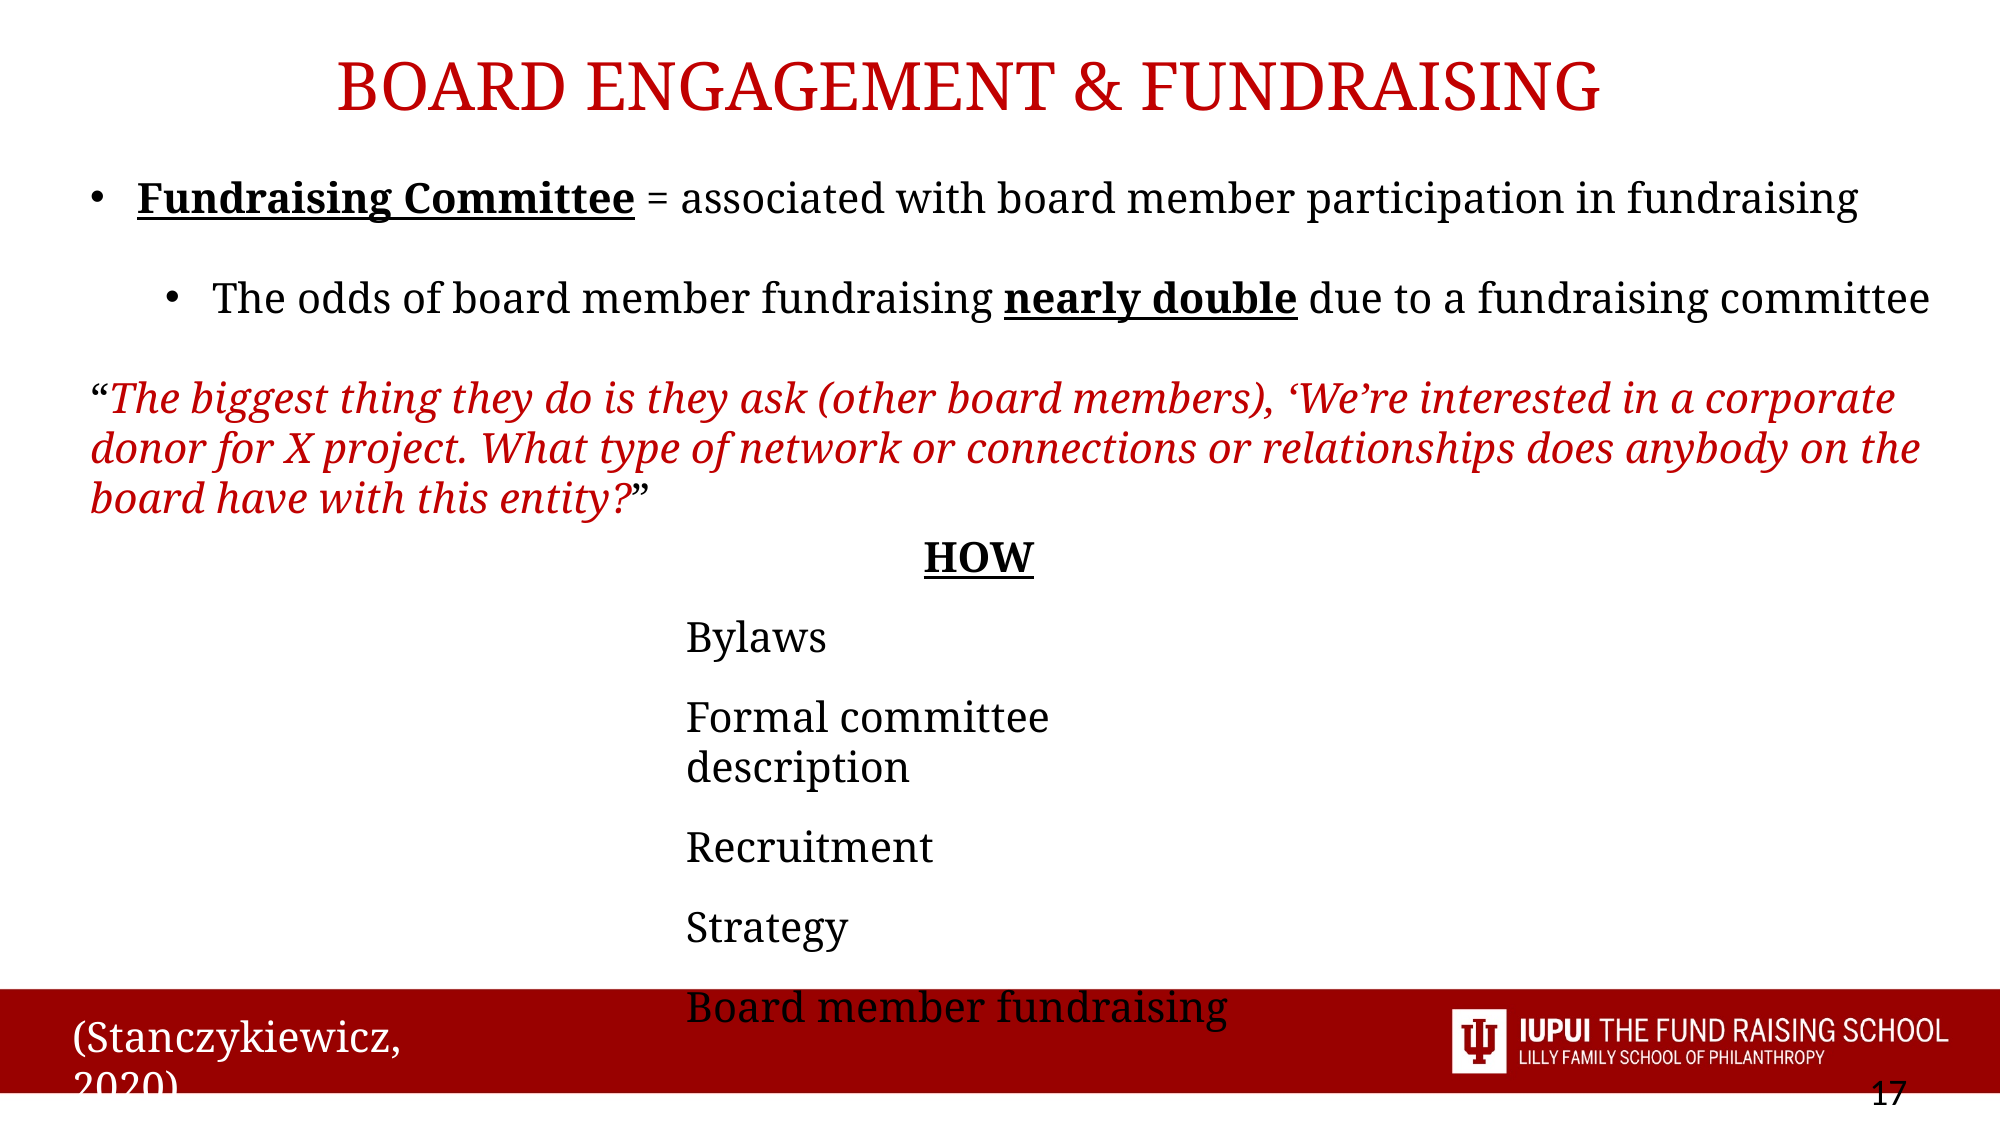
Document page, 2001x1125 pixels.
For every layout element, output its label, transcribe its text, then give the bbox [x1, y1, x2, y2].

text_box HOW Bylaws Formal committee description Recruitment Strategy Board member fundraising [670, 523, 1287, 1039]
picture [0, 0, 2000, 1125]
slide_number 17 [1756, 1060, 1923, 1121]
text_box (Stanczykiewicz, 2020) [57, 1003, 521, 1119]
text_box BOARD ENGAGEMENT & FUNDRAISING [322, 36, 1636, 132]
text_box Fundraising Committee = associated with board member participation in fundraising The odds of board member fundraising nearly double due to a fundraising committee “The biggest thing they do is they ask (other board members), ‘We’re interested in a corporate donor for X project. What type of network or connections or relationships does anybody on the board have with this entity?” [75, 164, 1953, 530]
